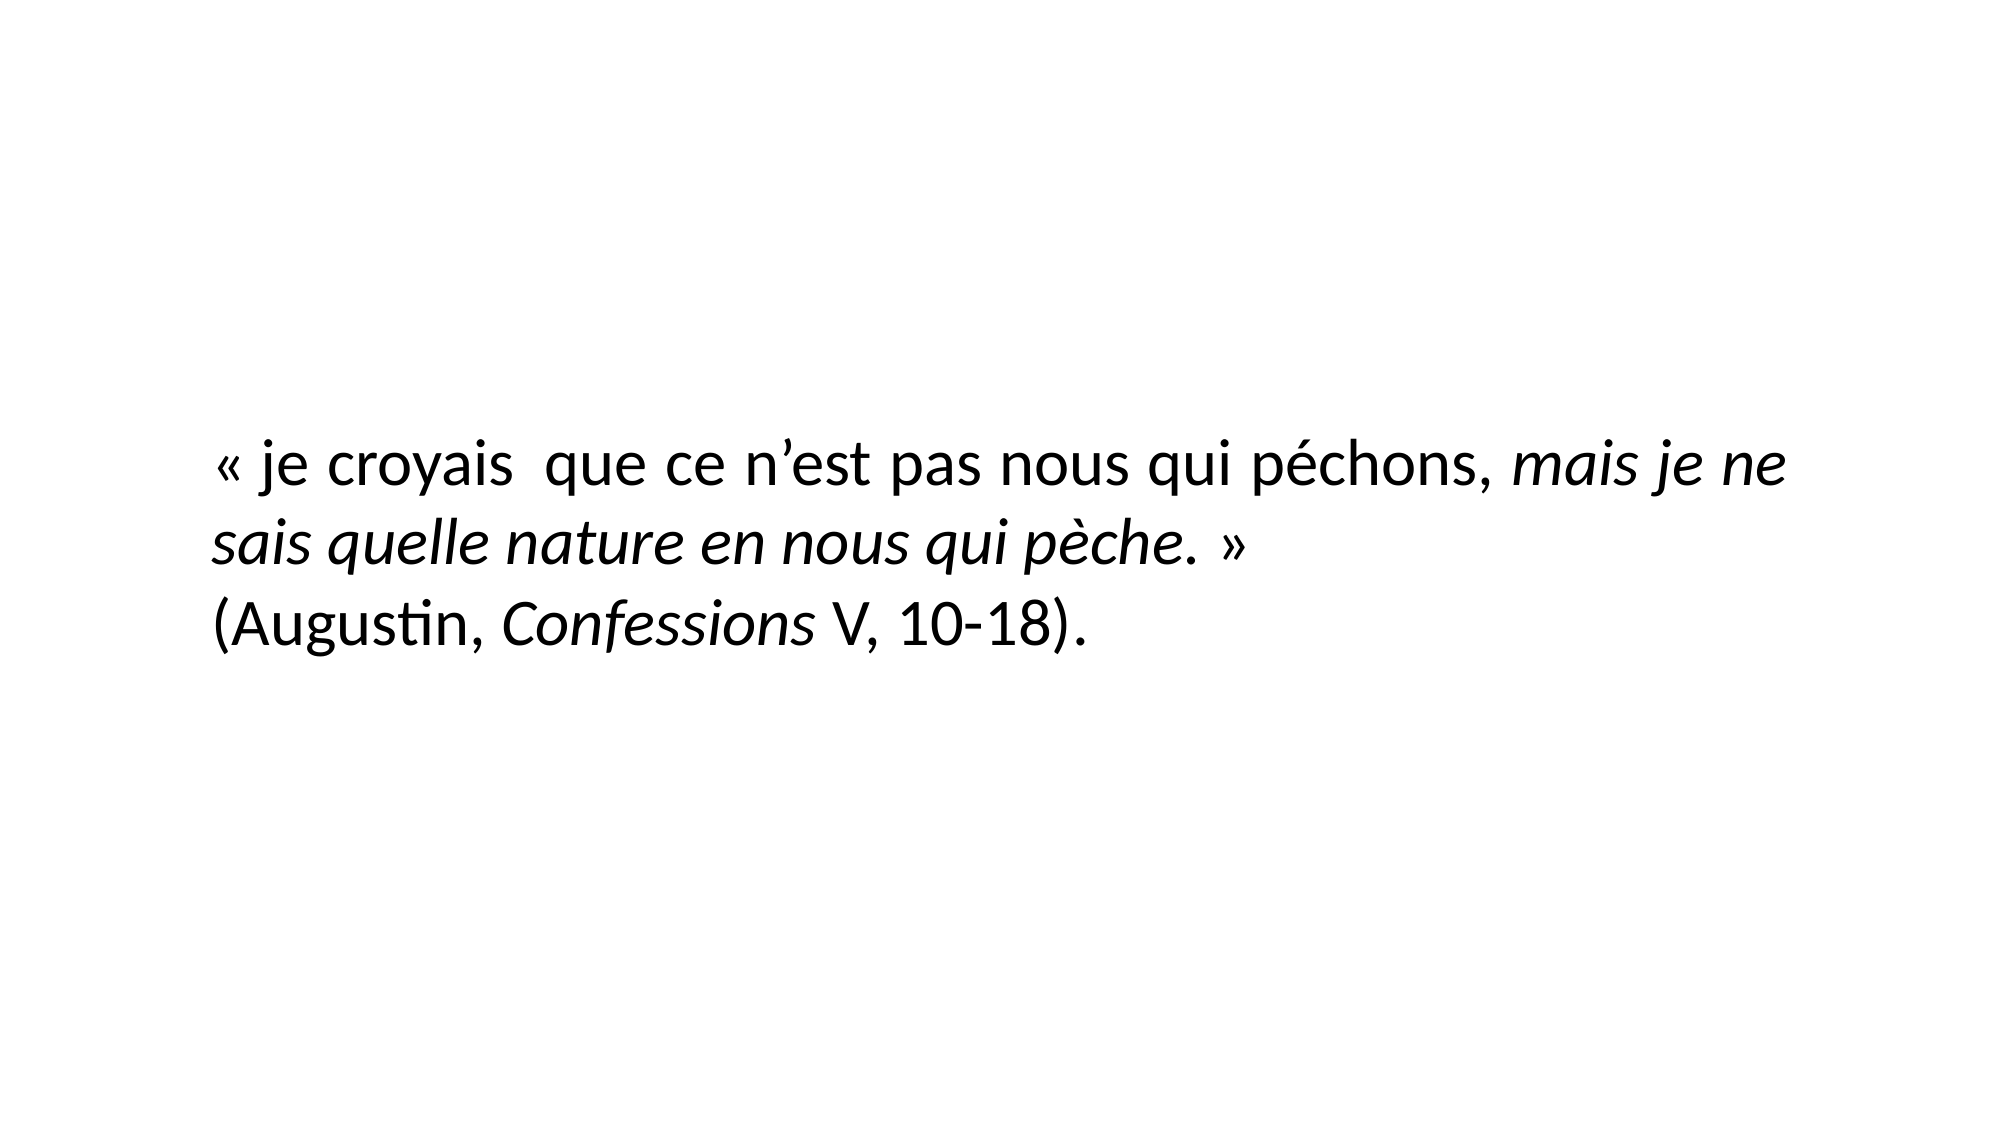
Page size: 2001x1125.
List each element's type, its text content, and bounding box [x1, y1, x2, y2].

text_box « je croyais que ce n’est pas nous qui péchons, mais je ne sais quelle nature en nous qui pèche. » (Augustin, Confessions V, 10-18). [196, 410, 1804, 711]
